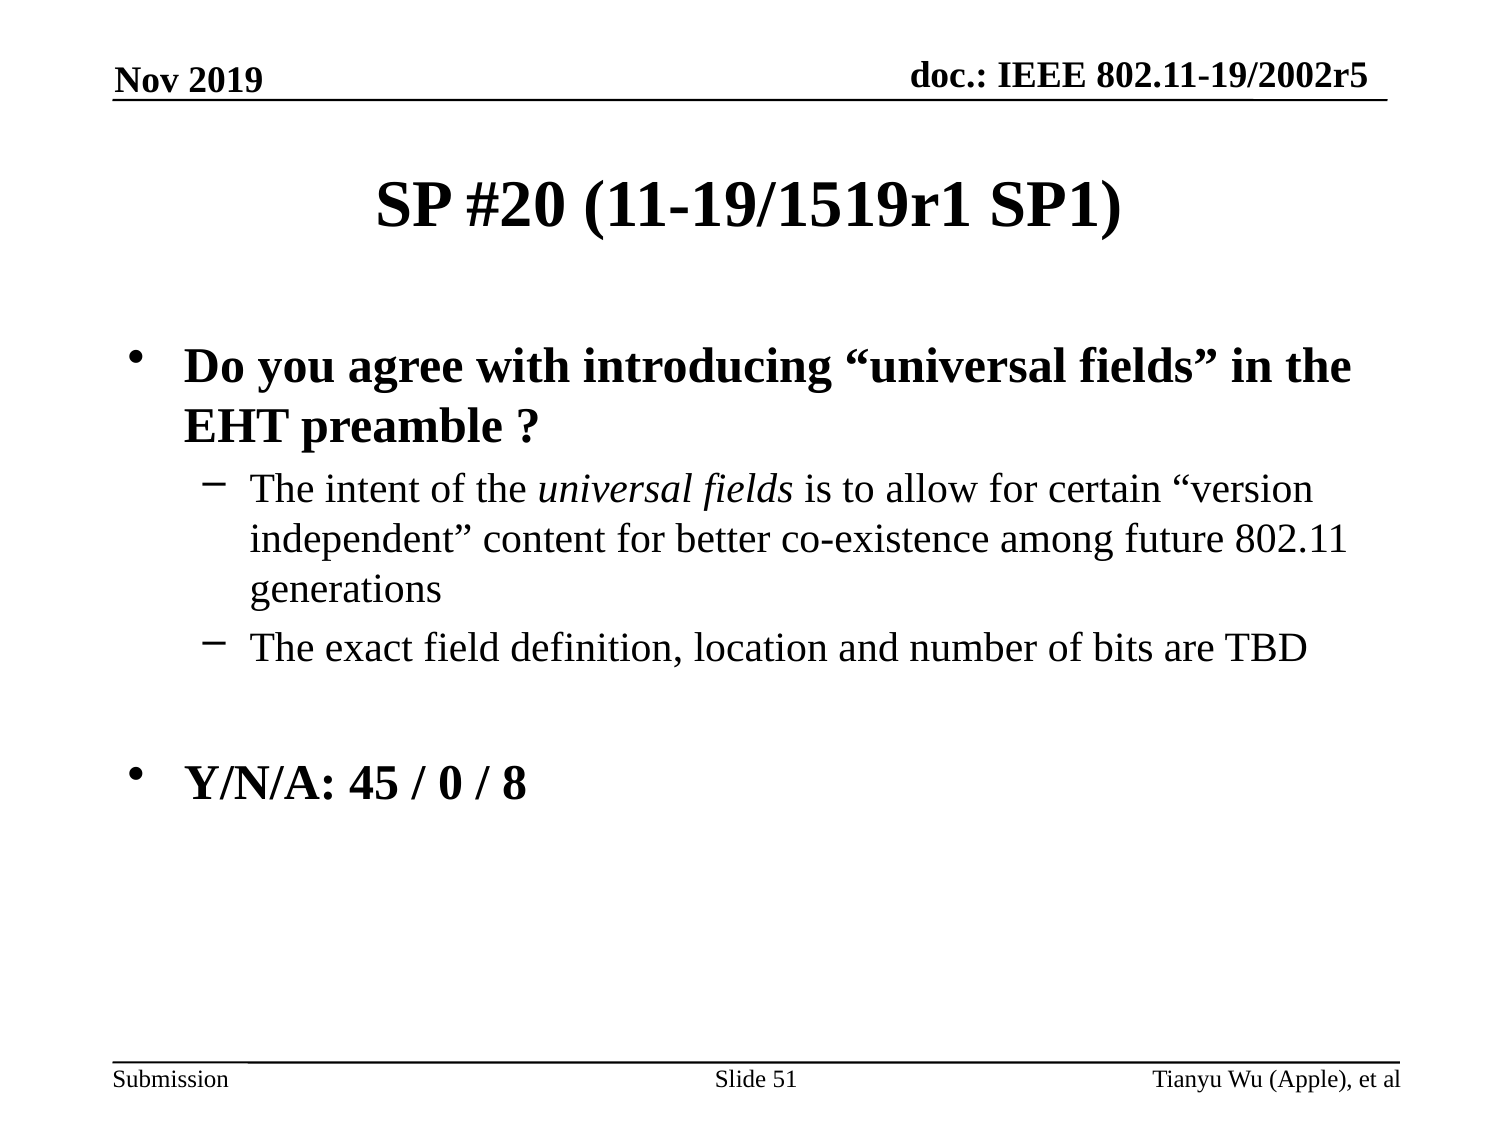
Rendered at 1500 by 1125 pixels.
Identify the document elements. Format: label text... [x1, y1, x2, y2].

slide_number Slide 51 [712, 1061, 800, 1093]
title SP #20 (11-19/1519r1 SP1) [112, 112, 1388, 288]
list Do you agree with introducing “universal fields” in the EHT preamble ? The intent of the universal fields is to allow for certain “version independent” content for better co-existence among future 802.11 generations The exact field definition, location and number of bits are TBD Y/N/A: 45 / 0 / 8 [112, 324, 1388, 1000]
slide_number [114, 54, 265, 101]
footer Tianyu Wu (Apple), et al [1148, 1061, 1402, 1093]
